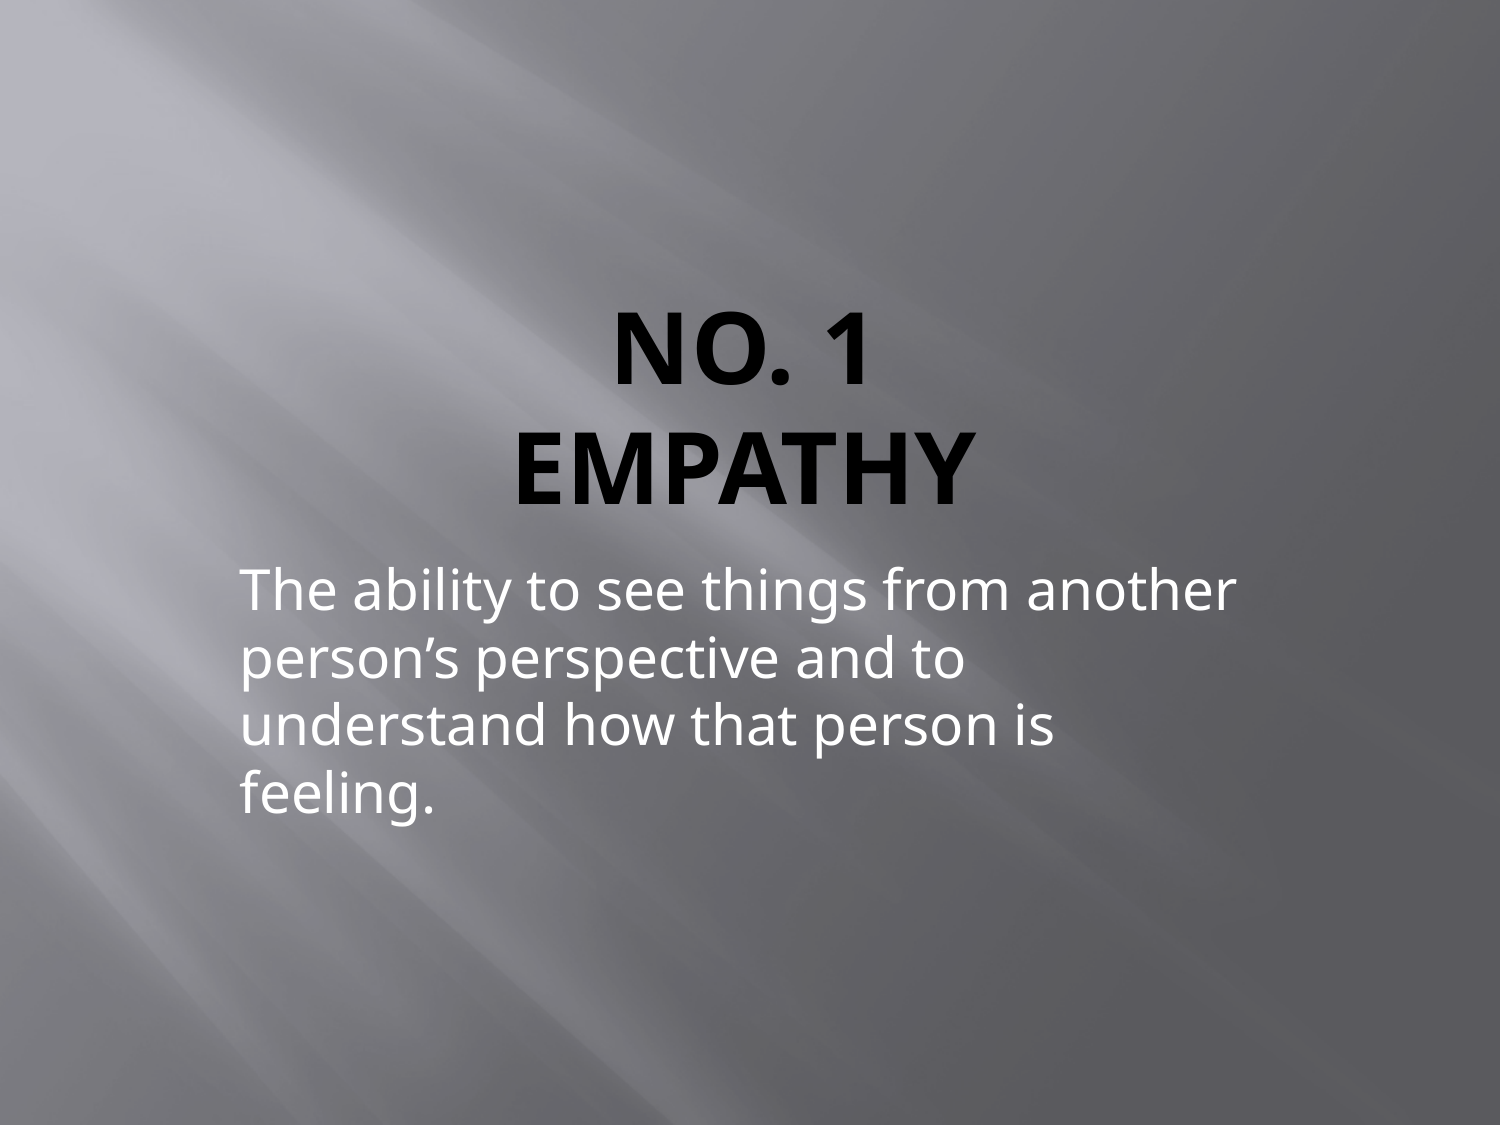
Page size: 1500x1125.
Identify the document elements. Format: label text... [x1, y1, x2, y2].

title No. 1 empathy [69, 224, 1420, 525]
subtitle The ability to see things from another person’s perspective and to understand how that person is feeling. [225, 546, 1275, 834]
